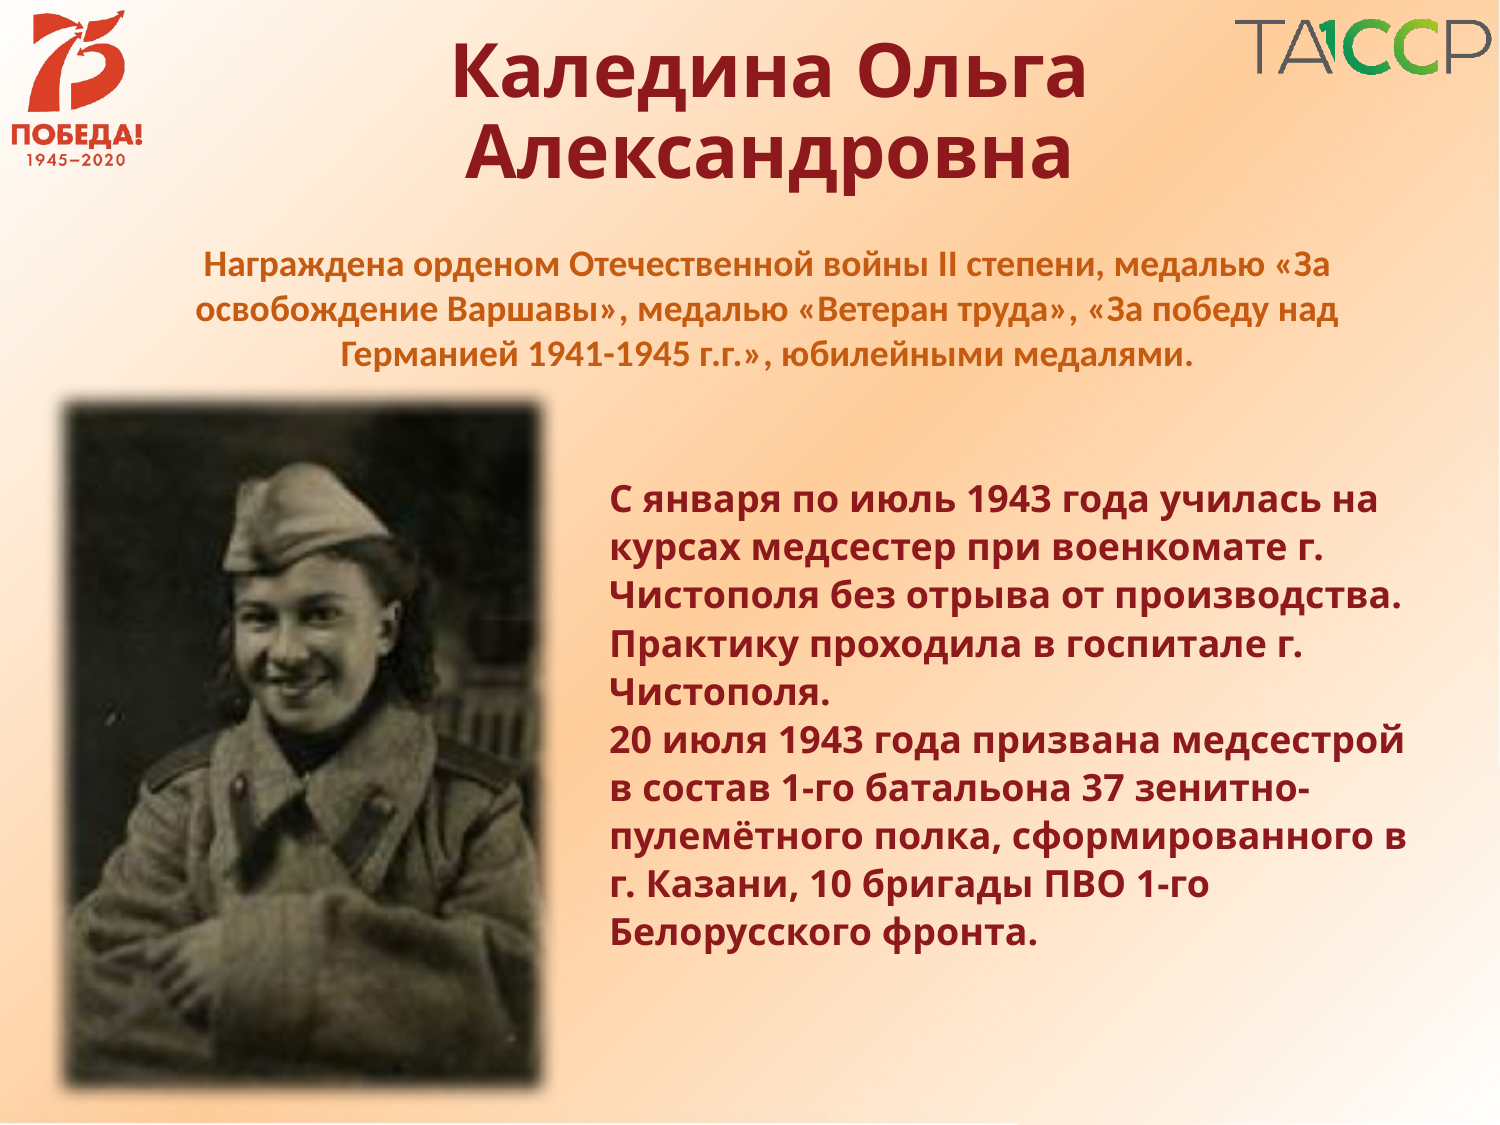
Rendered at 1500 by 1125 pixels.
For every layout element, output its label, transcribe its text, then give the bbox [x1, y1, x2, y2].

text_box С января по июль 1943 года училась на курсах медсестер при военкомате г. Чистополя без отрыва от производства. Практику проходила в госпитале г. Чистополя. 20 июля 1943 года призвана медсестрой в состав 1-го батальона 37 зенитно-пулемётного полка, сформированного в г. Казани, 10 бригады ПВО 1-го Белорусского фронта. [594, 464, 1444, 961]
text_box Награждена орденом Отечественной войны II степени, медалью «За освобождение Варшавы», медалью «Ветеран труда», «За победу над Германией 1941-1945 г.г.», юбилейными медалями. [135, 231, 1400, 382]
text_box Каледина Ольга Александровна [129, 10, 1411, 203]
picture [0, 0, 1500, 1125]
